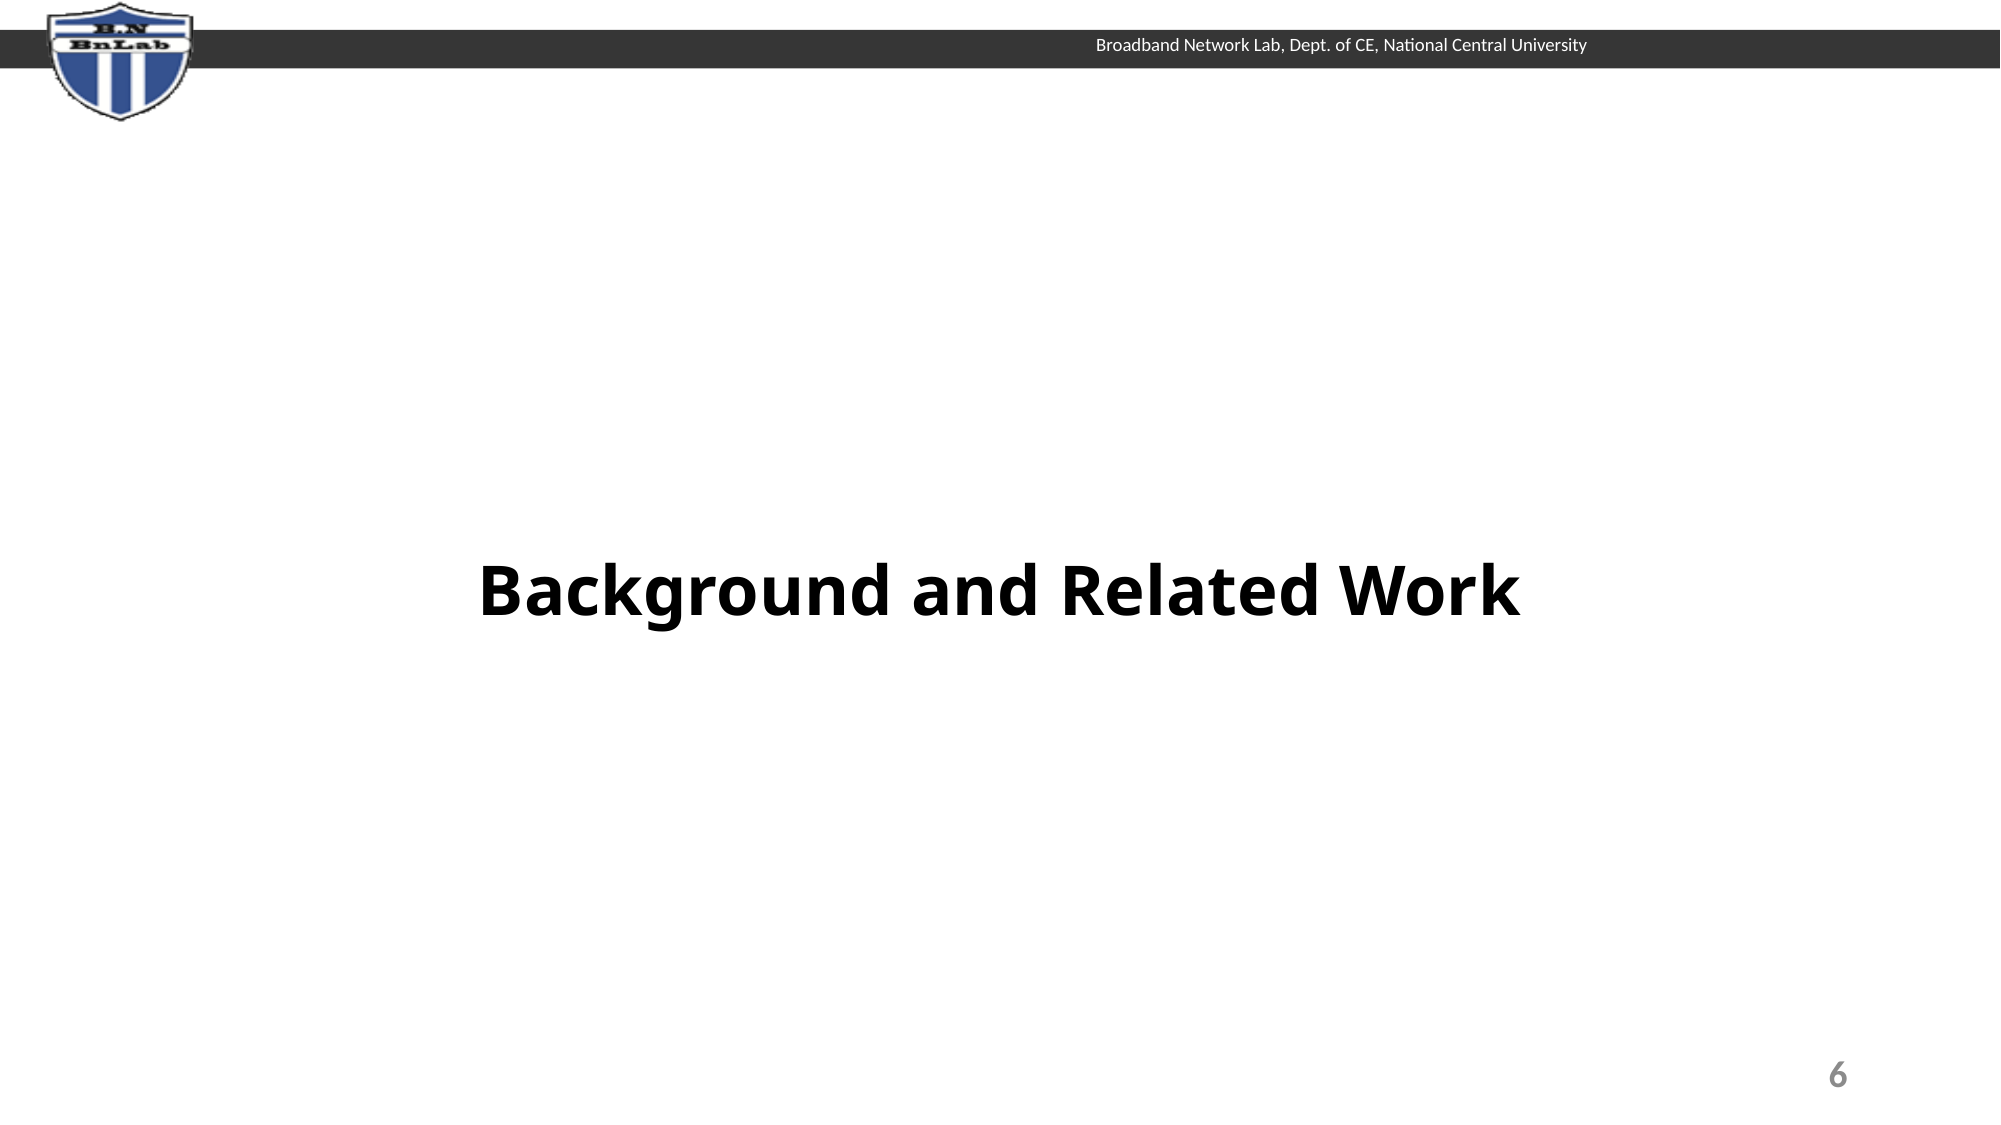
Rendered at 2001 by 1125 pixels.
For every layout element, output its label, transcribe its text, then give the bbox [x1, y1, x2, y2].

picture [39, 0, 196, 125]
slide_number 6 [1412, 1042, 1863, 1103]
title Background and Related Work [137, 484, 1863, 702]
